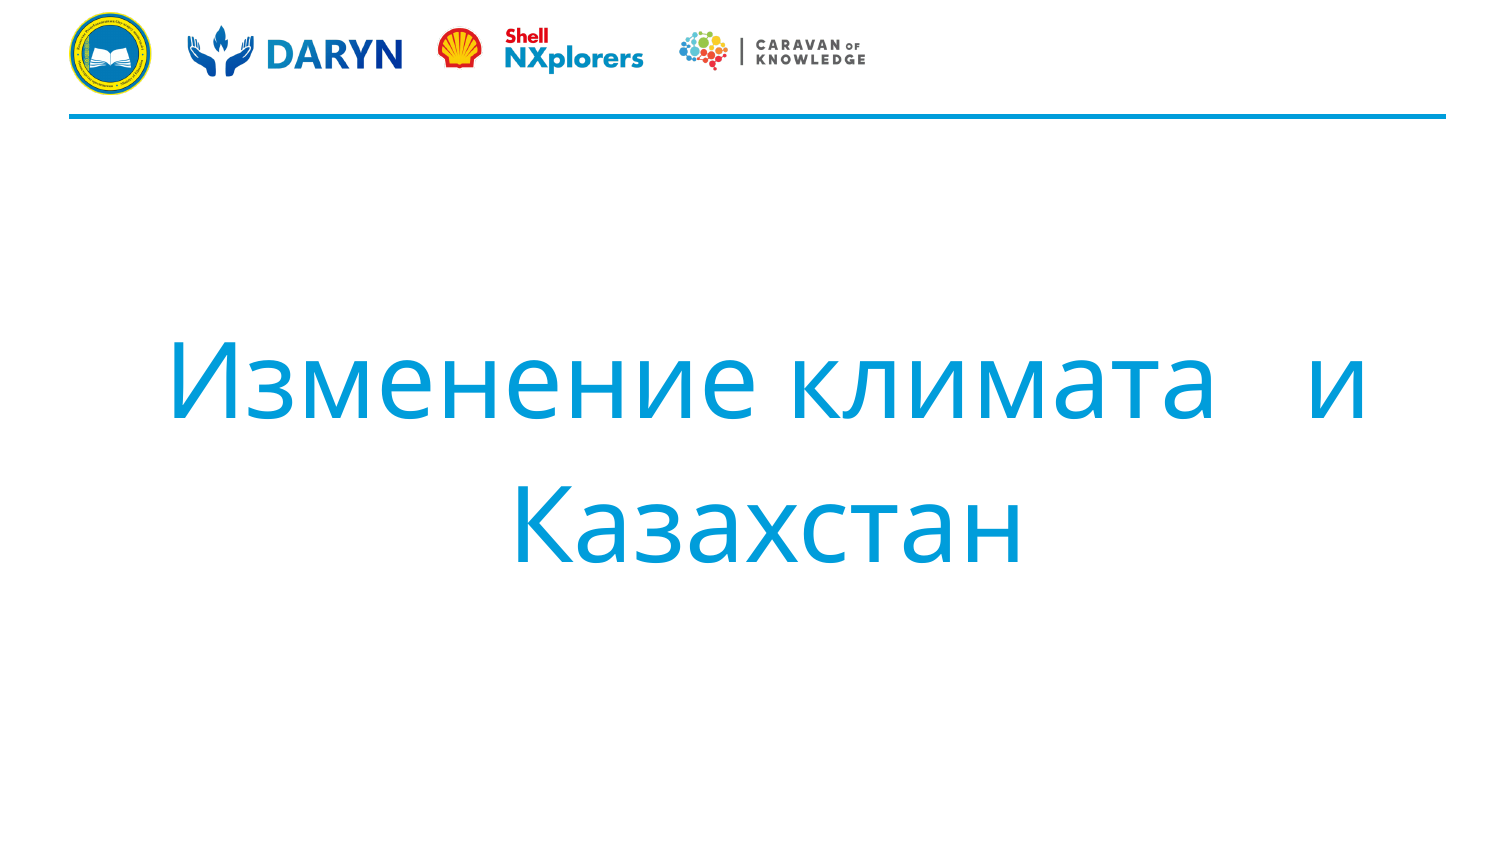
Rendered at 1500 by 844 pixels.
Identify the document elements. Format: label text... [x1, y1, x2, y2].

picture [68, 12, 865, 95]
title Изменение климата и Казахстан [69, 287, 1467, 609]
